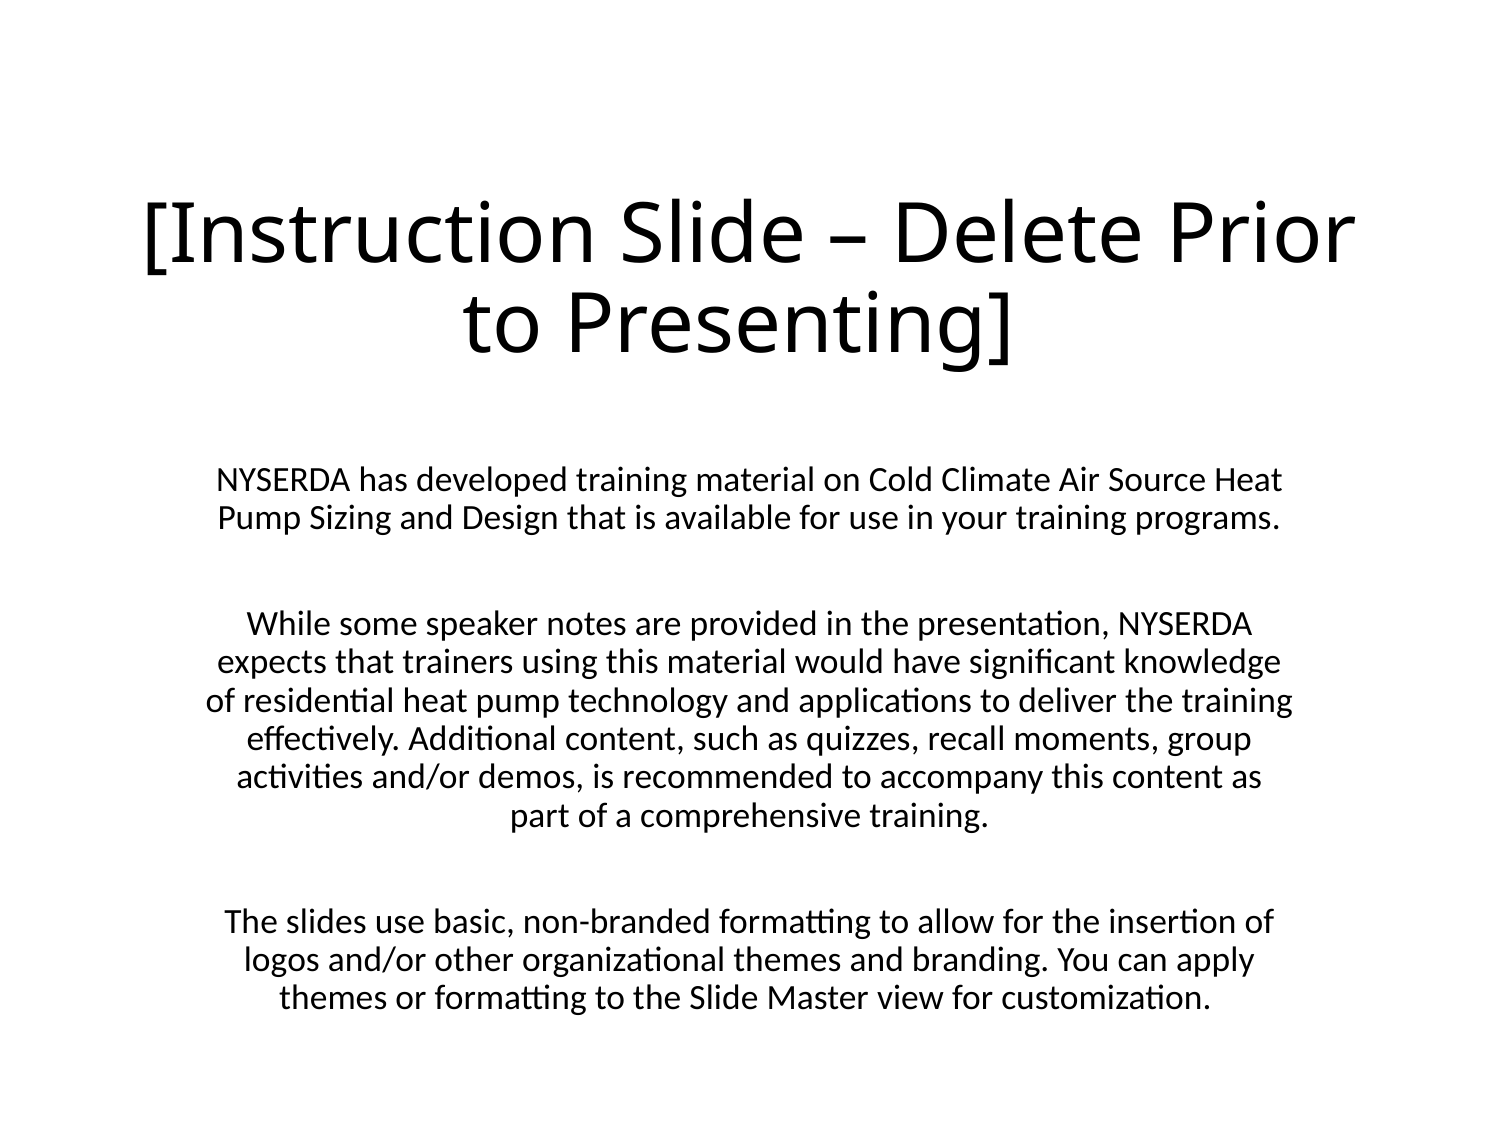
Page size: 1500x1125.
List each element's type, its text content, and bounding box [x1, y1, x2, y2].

subtitle NYSERDA has developed training material on Cold Climate Air Source Heat Pump Sizing and Design that is available for use in your training programs. While some speaker notes are provided in the presentation, NYSERDA expects that trainers using this material would have significant knowledge of residential heat pump technology and applications to deliver the training effectively. Additional content, such as quizzes, recall moments, group activities and/or demos, is recommended to accompany this content as part of a comprehensive training. The slides use basic, non-branded formatting to allow for the insertion of logos and/or other organizational themes and branding. You can apply themes or formatting to the Slide Master view for customization. [187, 453, 1313, 1034]
title [Instruction Slide – Delete Prior to Presenting] [112, 171, 1388, 379]
